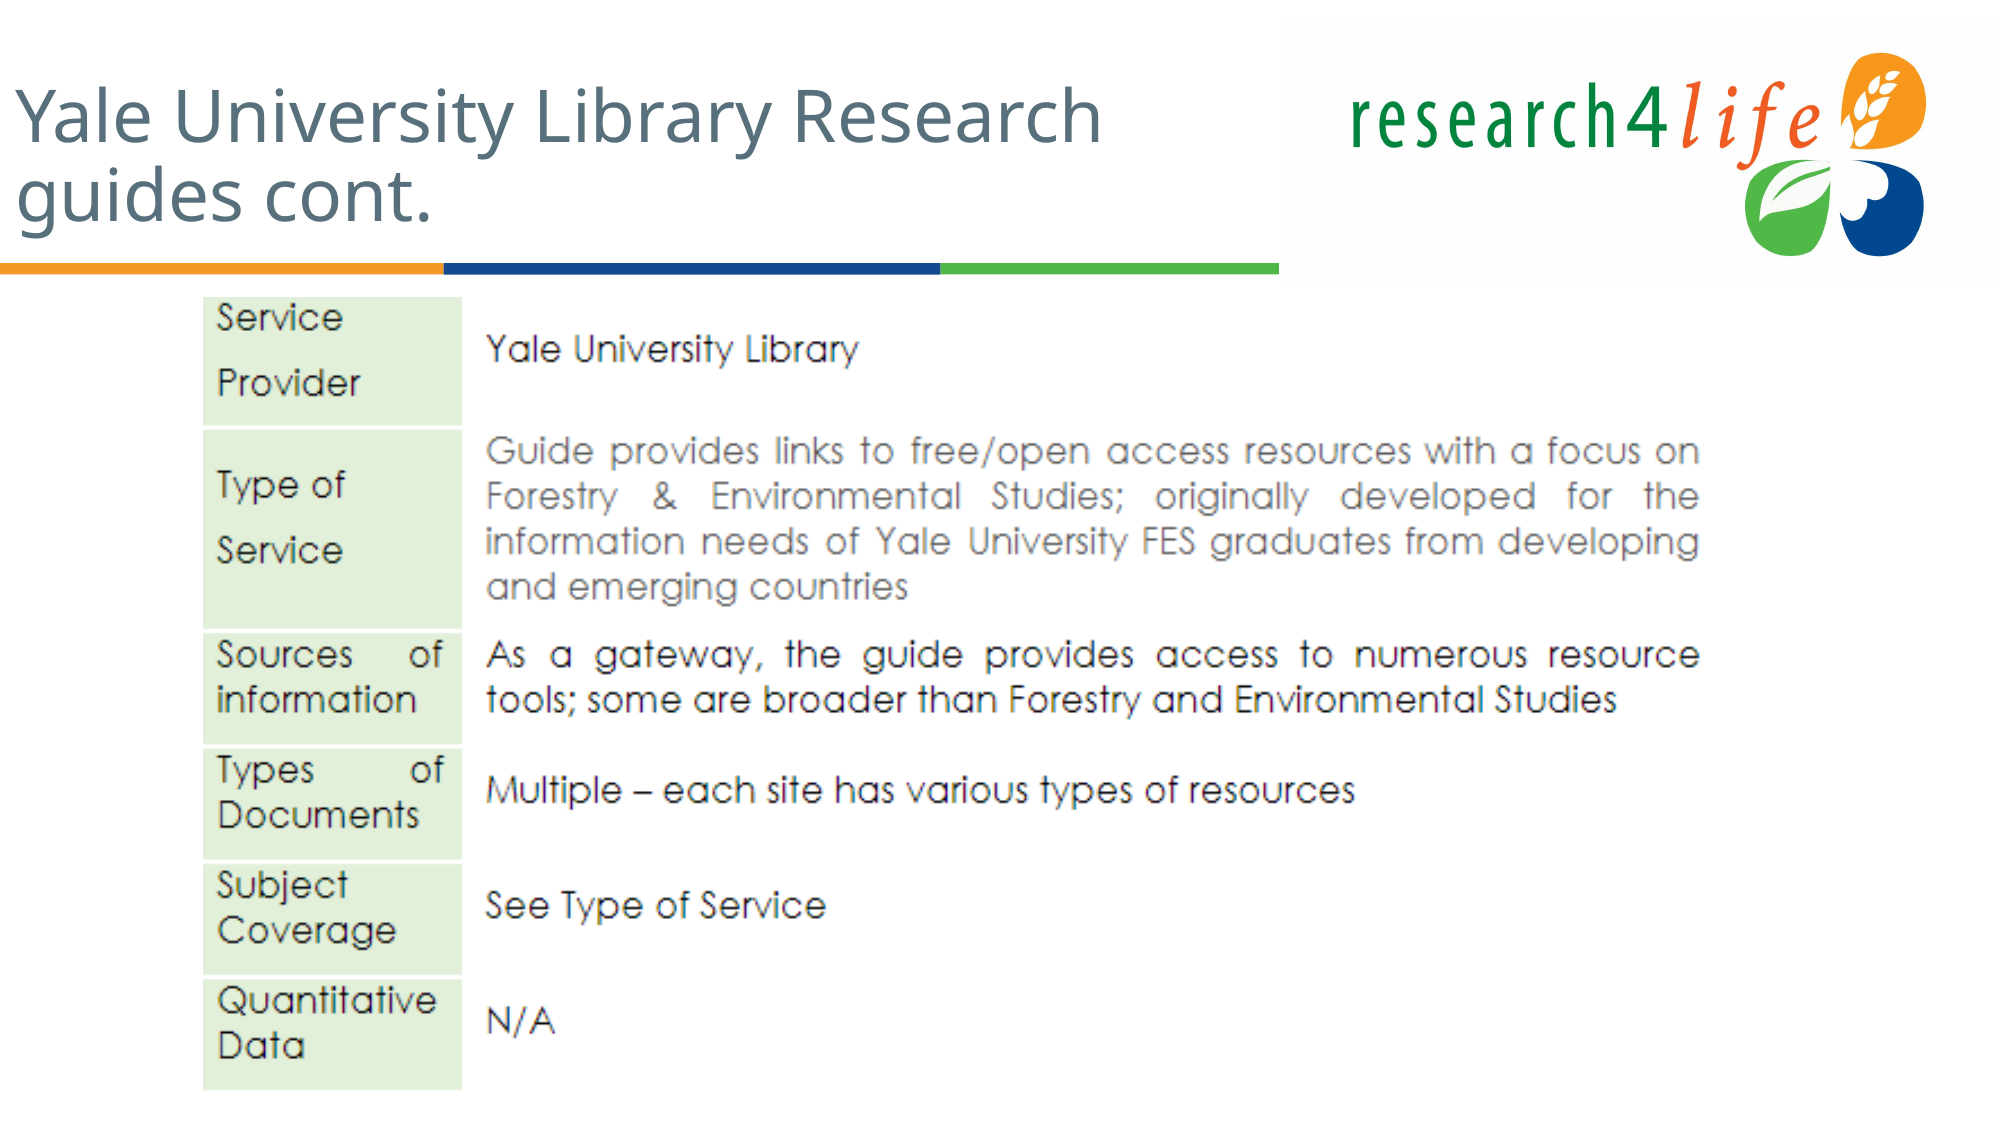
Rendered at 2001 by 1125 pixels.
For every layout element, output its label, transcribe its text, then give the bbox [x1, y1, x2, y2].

picture [202, 297, 1727, 1093]
title Yale University Library Research guides cont. [0, 71, 1250, 250]
picture [1279, 22, 2000, 285]
